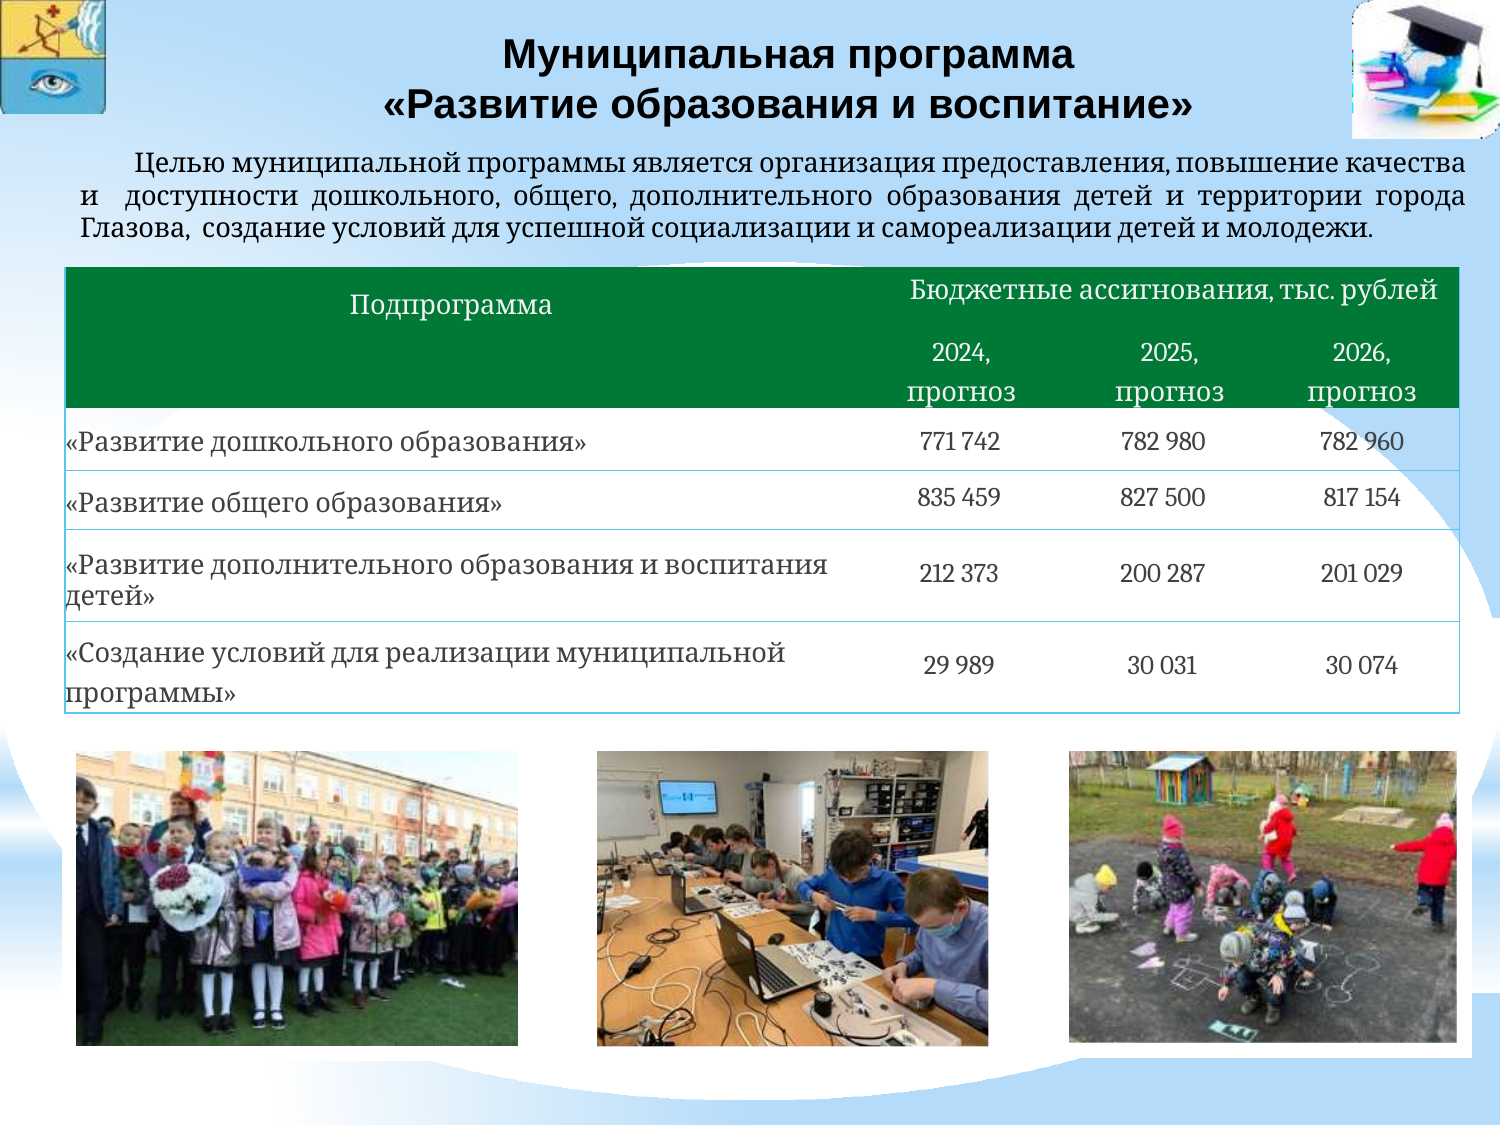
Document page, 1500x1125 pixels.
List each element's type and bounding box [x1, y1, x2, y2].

text_box [581, 736, 1005, 1063]
text_box [0, 0, 1500, 1125]
text_box [1054, 736, 1473, 1059]
picture [1352, 0, 1500, 140]
text_box [61, 736, 534, 1062]
